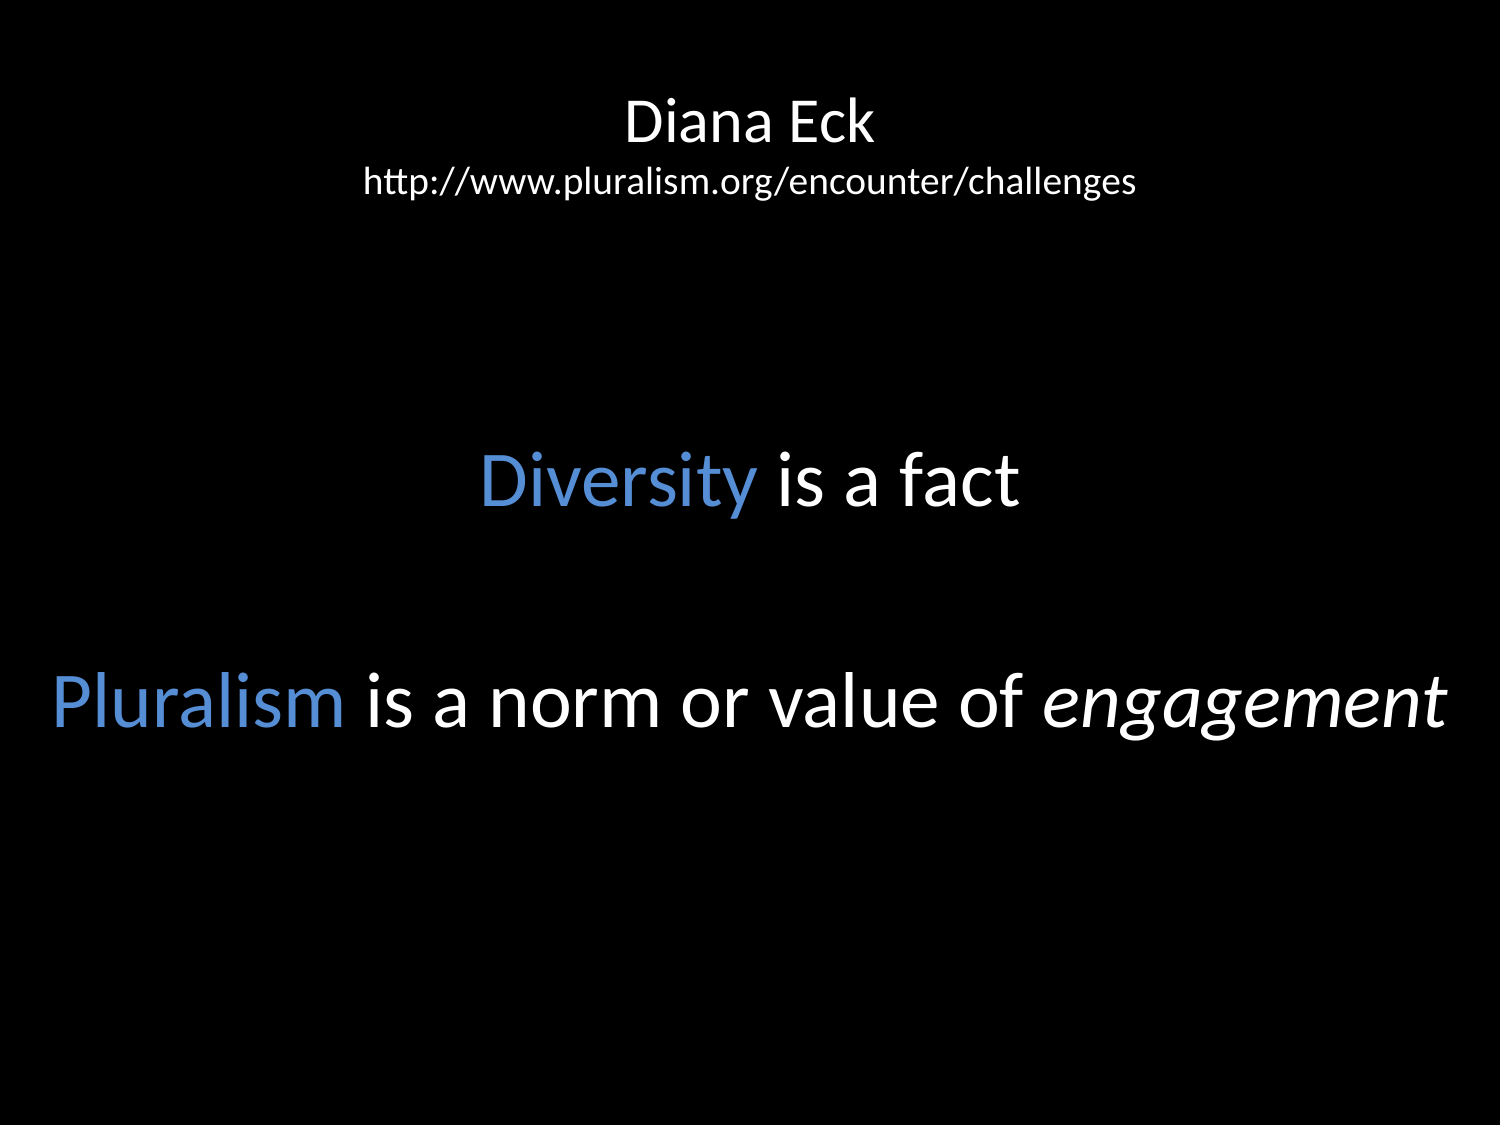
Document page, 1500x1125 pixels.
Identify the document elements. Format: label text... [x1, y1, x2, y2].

list Diversity is a fact Pluralism is a norm or value of engagement [0, 419, 1500, 1005]
title Diana Eck http://www.pluralism.org/encounter/challenges [75, 70, 1425, 258]
